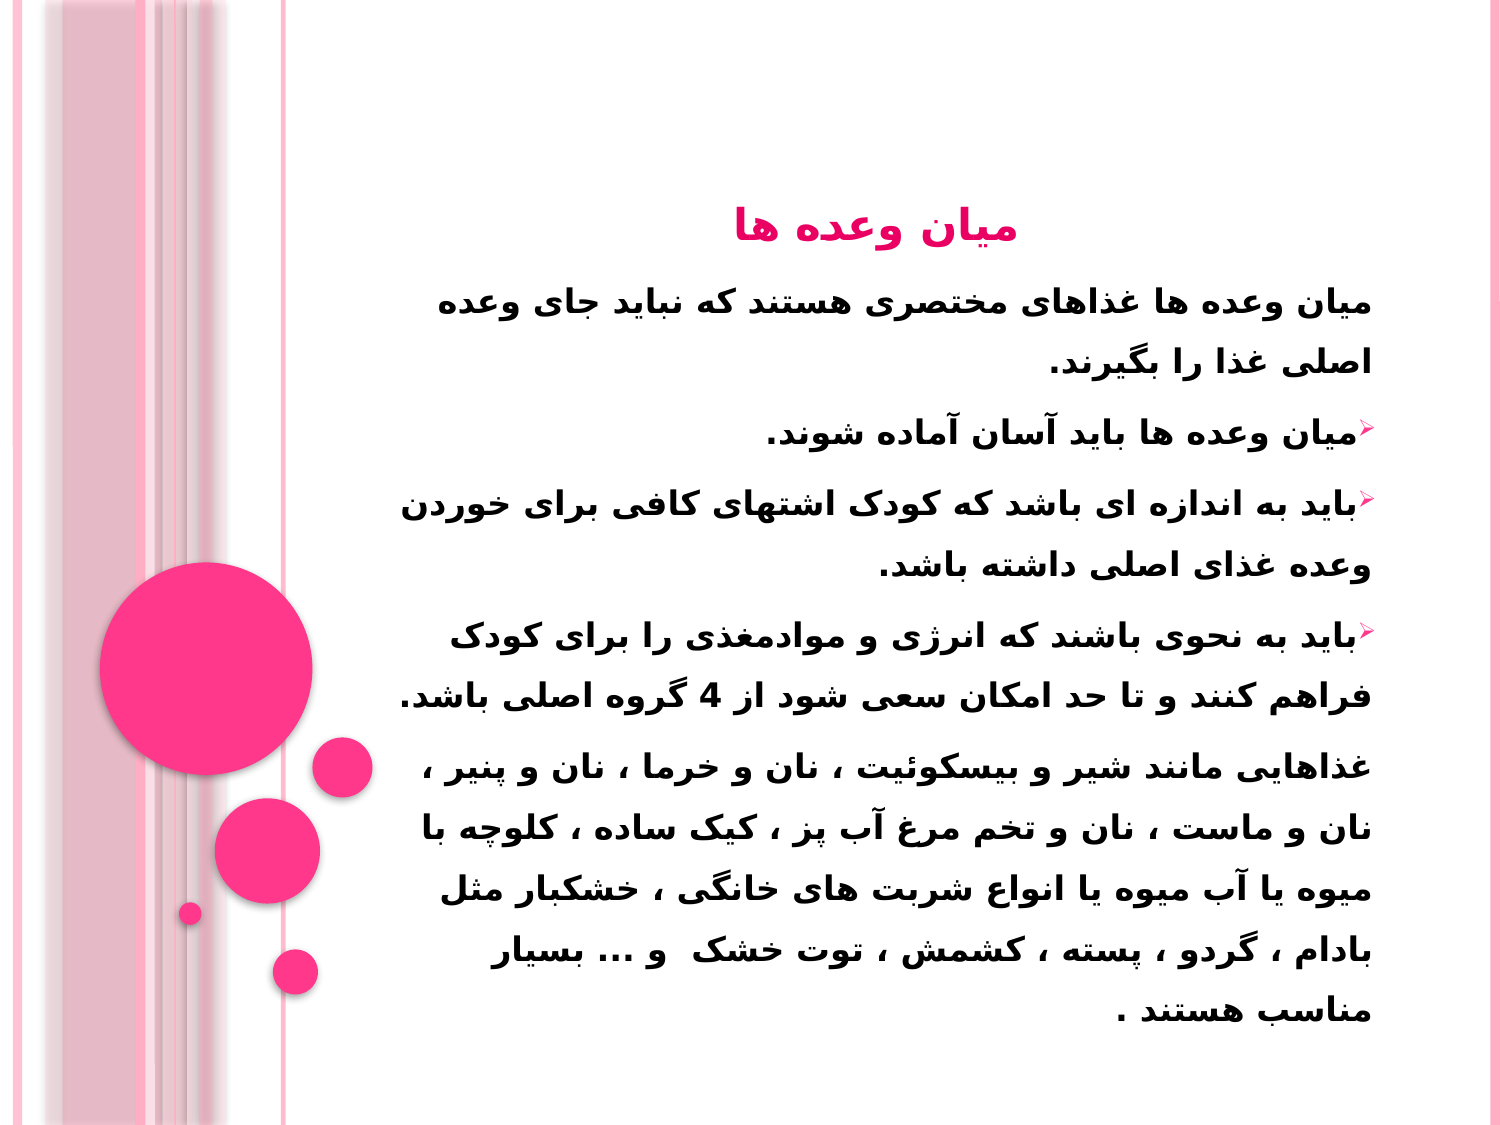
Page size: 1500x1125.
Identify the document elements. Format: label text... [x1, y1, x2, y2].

subtitle میان وعده ها میان وعده ها غذاهای مختصری هستند که نباید جای وعده اصلی غذا را بگیرند. میان وعده ها باید آسان آماده شوند. باید به اندازه ای باشد که کودک اشتهای کافی برای خوردن وعده غذای اصلی داشته باشد. باید به نحوی باشند که انرژی و موادمغذی را برای کودک فراهم کنند و تا حد امکان سعی شود از 4 گروه اصلی باشد. غذاهایی مانند شیر و بیسکوئیت ، نان و خرما ، نان و پنیر ، نان و ماست ، نان و تخم مرغ آب پز ، کیک ساده ، کلوچه با میوه یا آب میوه یا انواع شربت های خانگی ، خشکبار مثل بادام ، گردو ، پسته ، کشمش ، توت خشک و ... بسیار مناسب هستند . [350, 162, 1388, 1046]
